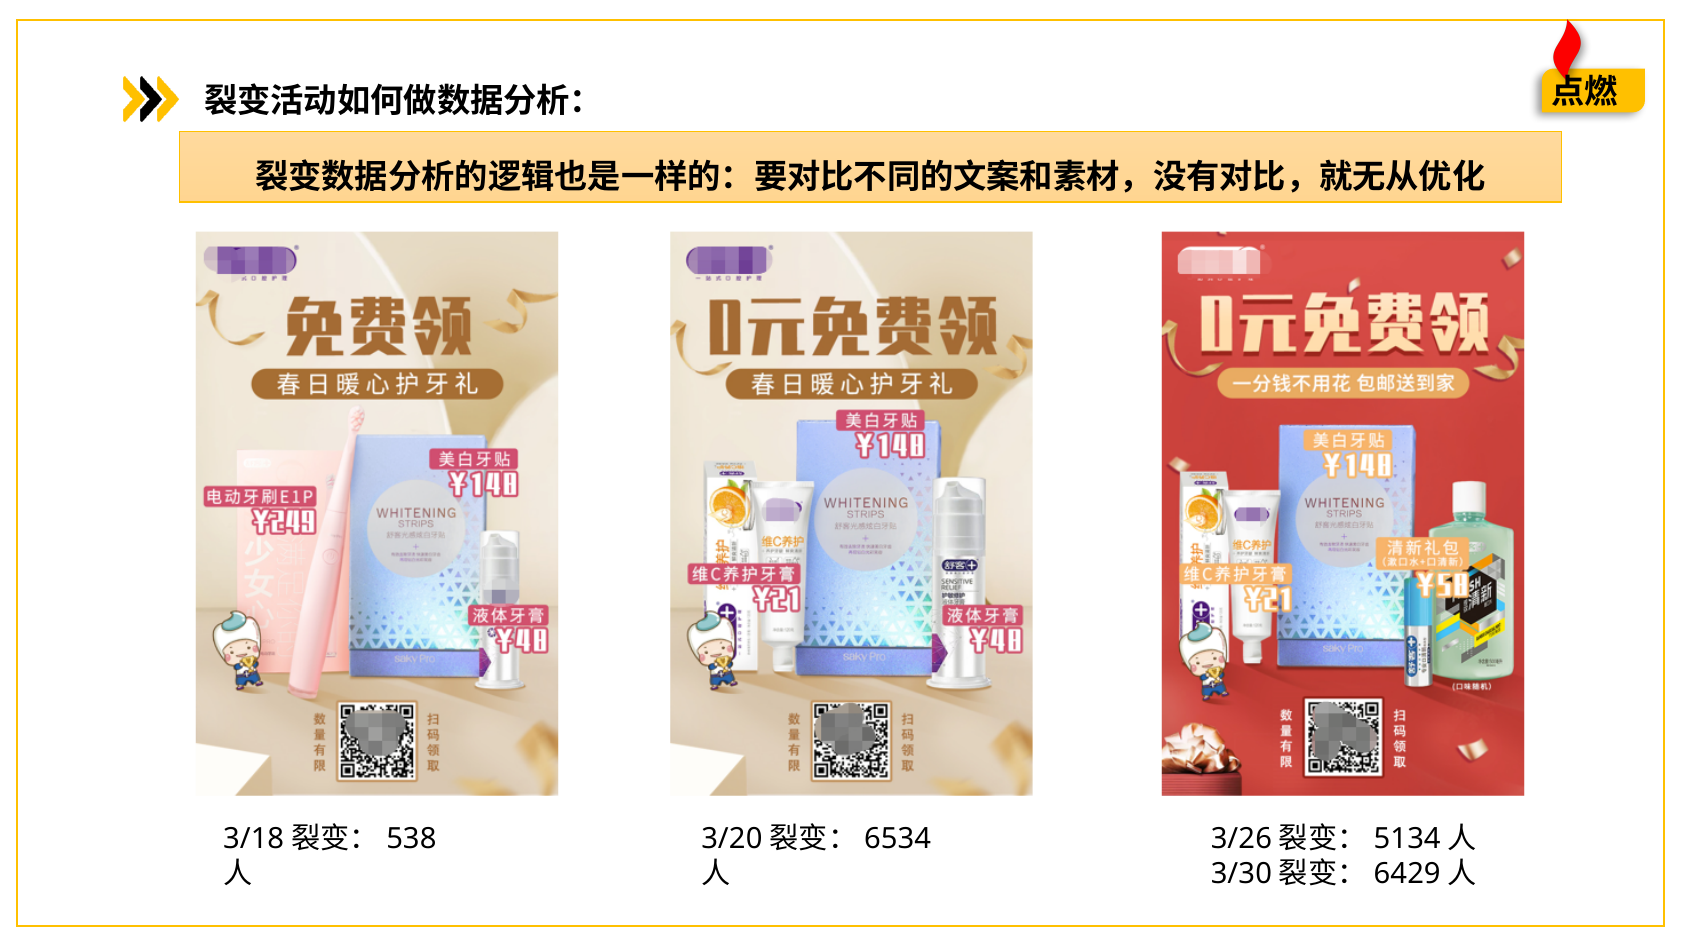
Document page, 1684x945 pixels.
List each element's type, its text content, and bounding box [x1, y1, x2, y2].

text_box 3/26裂变：5134人 3/30裂变：6429人 [1195, 813, 1492, 897]
text_box [图片] [16, 19, 1665, 927]
text_box 裂变活动如何做数据分析： [189, 71, 619, 127]
text_box 裂变数据分析的逻辑也是一样的：要对比不同的文案和素材，没有对比，就无从优化 [179, 131, 1562, 203]
picture [156, 218, 1562, 813]
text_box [1536, 19, 1645, 118]
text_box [123, 76, 180, 122]
text_box 3/20裂变：6534人 [686, 813, 974, 932]
text_box 3/18裂变：538人 [208, 813, 474, 932]
